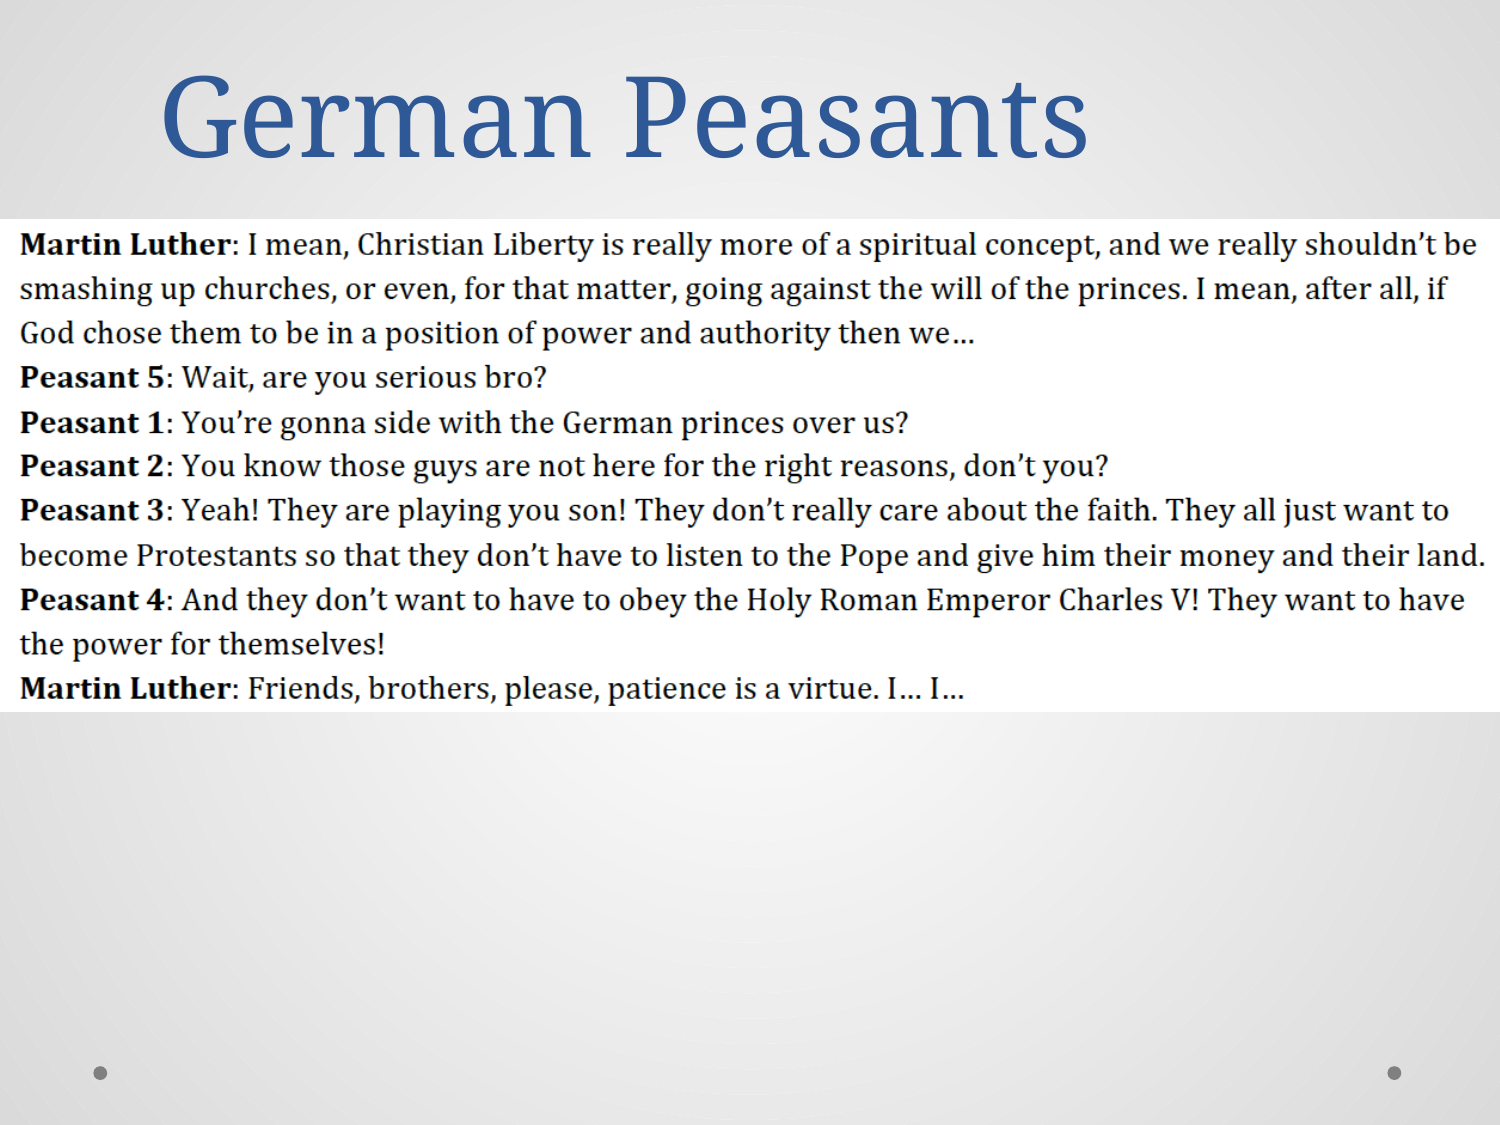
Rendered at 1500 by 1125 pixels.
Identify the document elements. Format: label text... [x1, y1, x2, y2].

title German Peasants [0, 0, 1250, 188]
picture [0, 219, 1500, 712]
